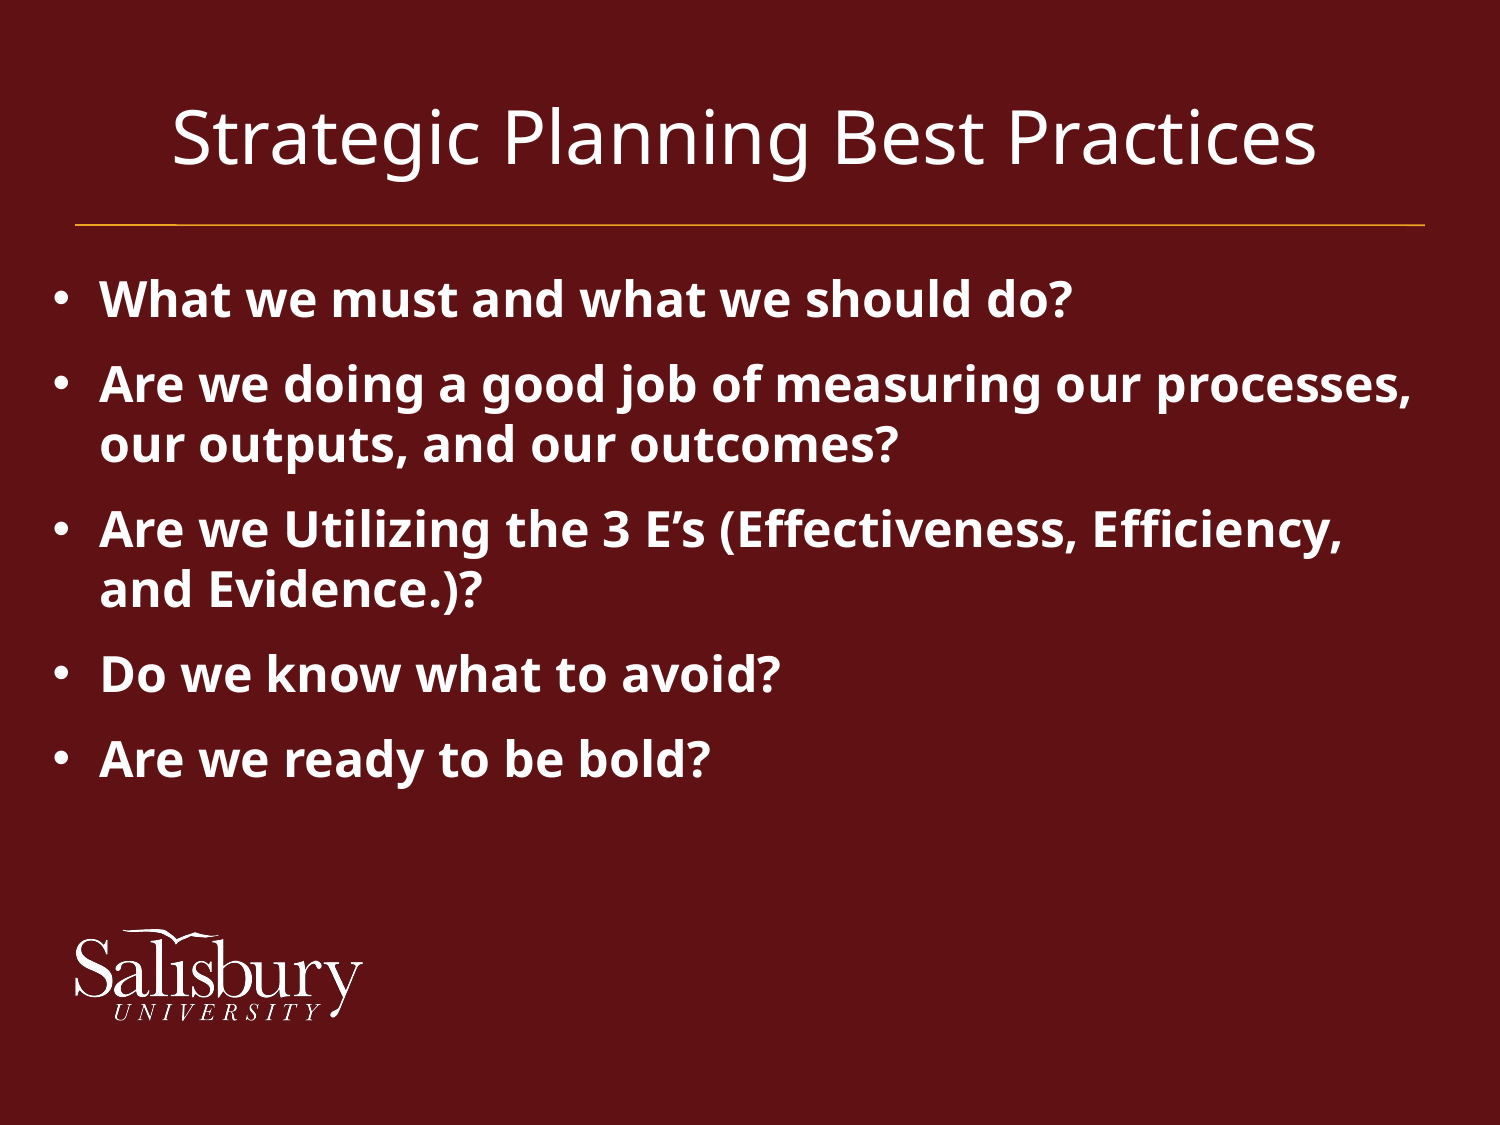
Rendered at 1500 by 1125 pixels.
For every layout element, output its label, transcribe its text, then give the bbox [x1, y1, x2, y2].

subtitle What we must and what we should do? Are we doing a good job of measuring our processes, our outputs, and our outcomes? Are we Utilizing the 3 E’s (Effectiveness, Efficiency, and Evidence.)? Do we know what to avoid? Are we ready to be bold? [37, 224, 1451, 1038]
picture [74, 929, 363, 1021]
title Strategic Planning Best Practices [107, 43, 1384, 223]
